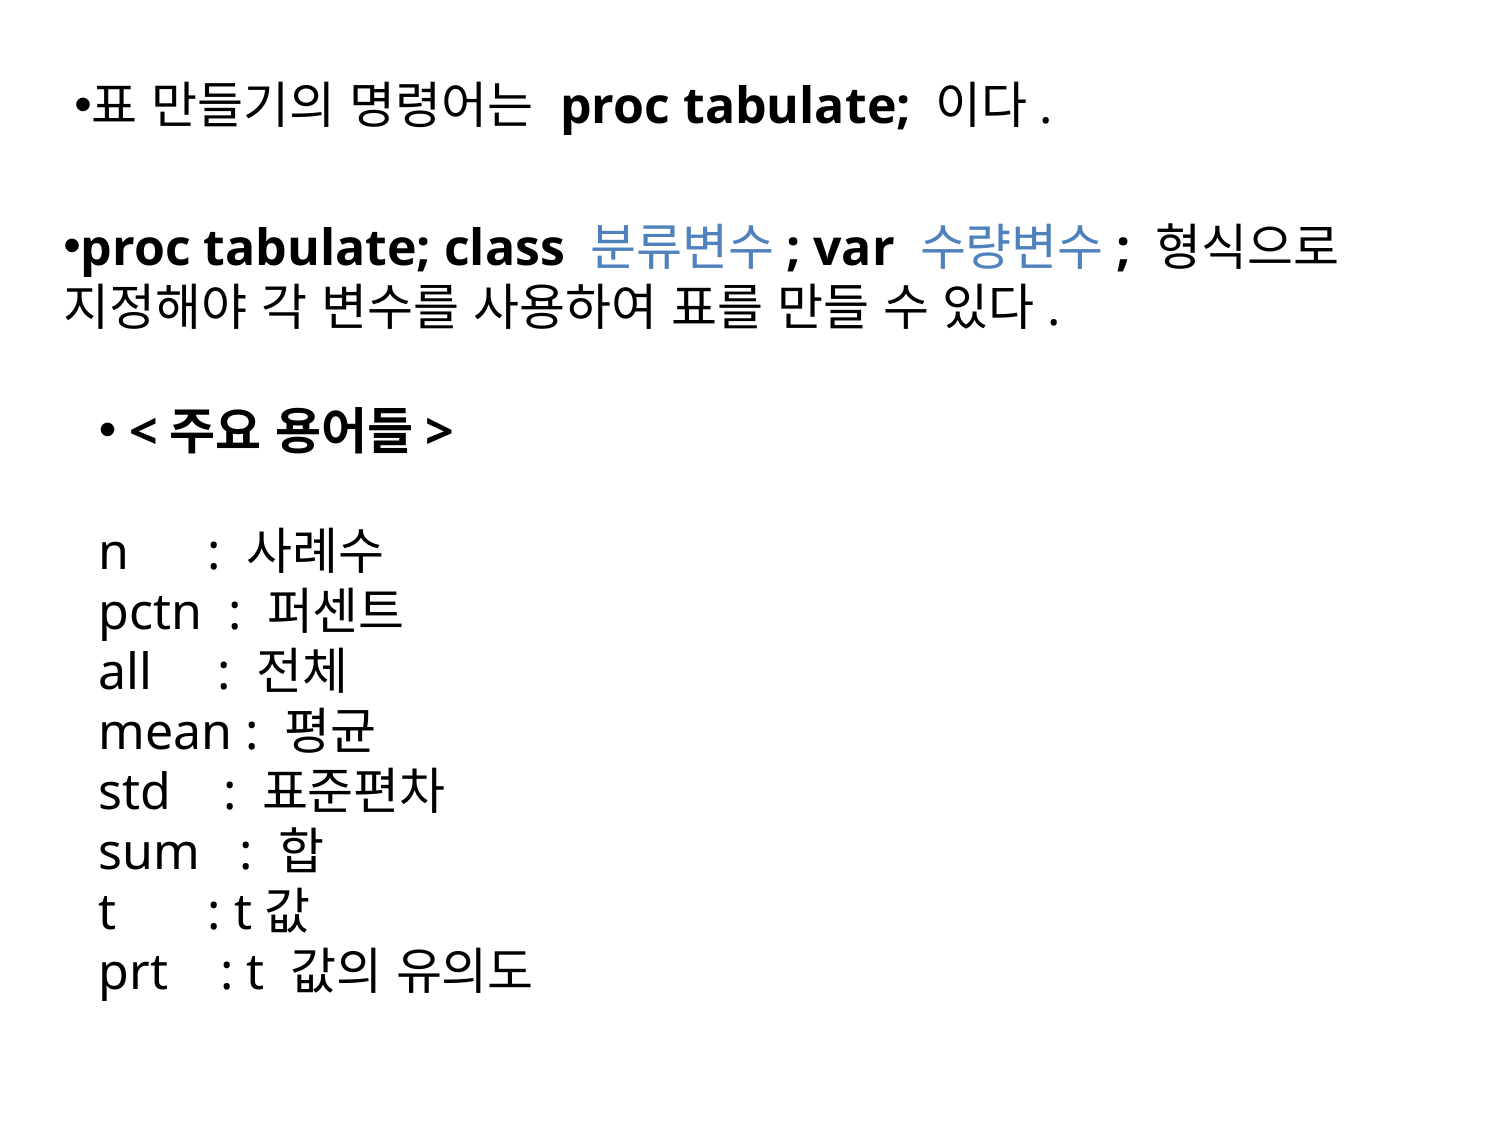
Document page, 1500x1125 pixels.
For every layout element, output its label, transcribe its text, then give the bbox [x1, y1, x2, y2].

text_box 표 만들기의 명령어는 proc tabulate; 이다. [59, 66, 1069, 142]
text_box proc tabulate; class 분류변수; var 수량변수; 형식으로 지정해야 각 변수를 사용하여 표를 만들 수 있다. [48, 208, 1368, 343]
text_box <주요 용어들> n : 사례수 pctn : 퍼센트 all : 전체 mean : 평균 std : 표준편차 sum : 합 t : t값 prt : t 값의 유의도 [84, 391, 549, 1007]
